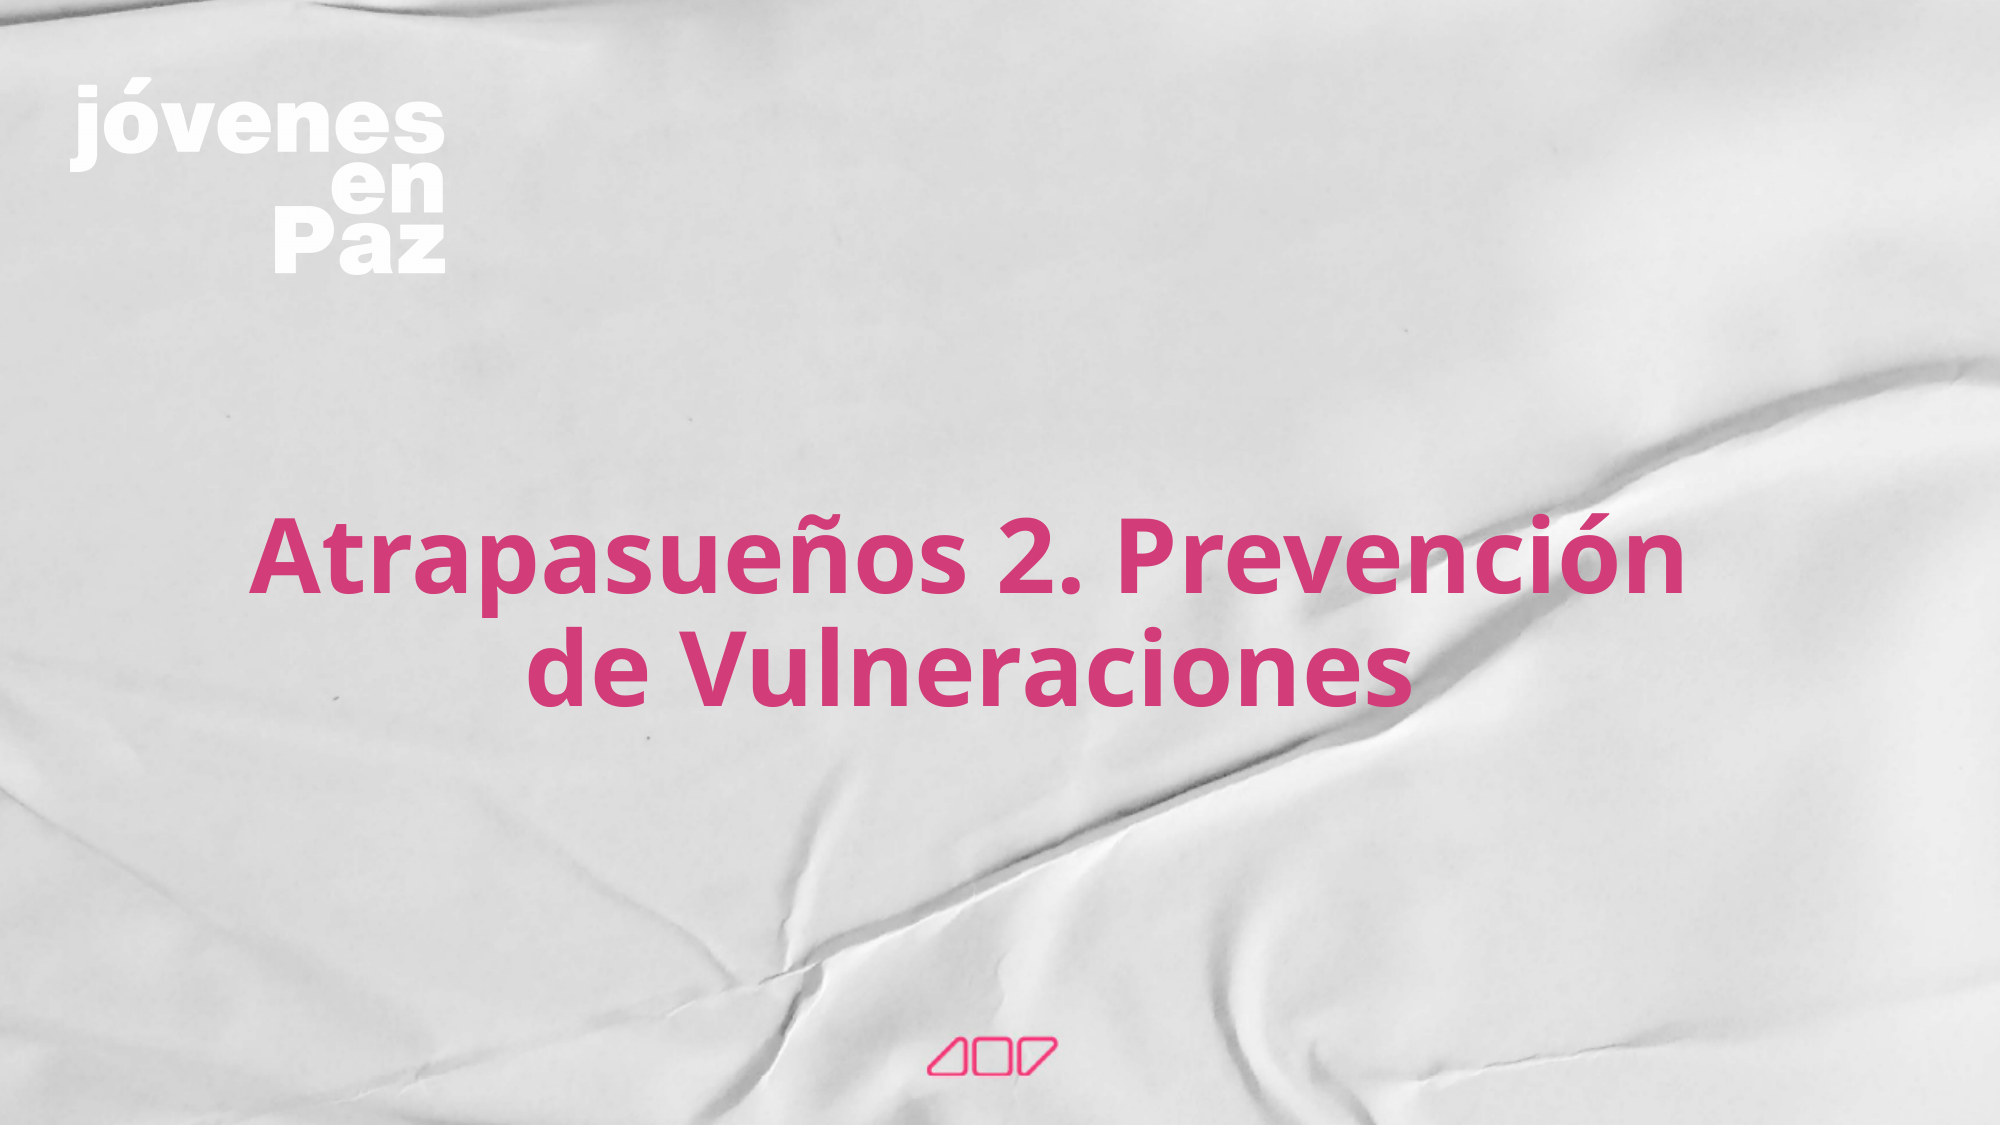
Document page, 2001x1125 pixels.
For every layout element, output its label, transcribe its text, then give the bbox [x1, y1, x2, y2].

picture [0, 0, 2000, 1125]
text_box Atrapasueños 2. Prevención de Vulneraciones [192, 302, 1749, 931]
